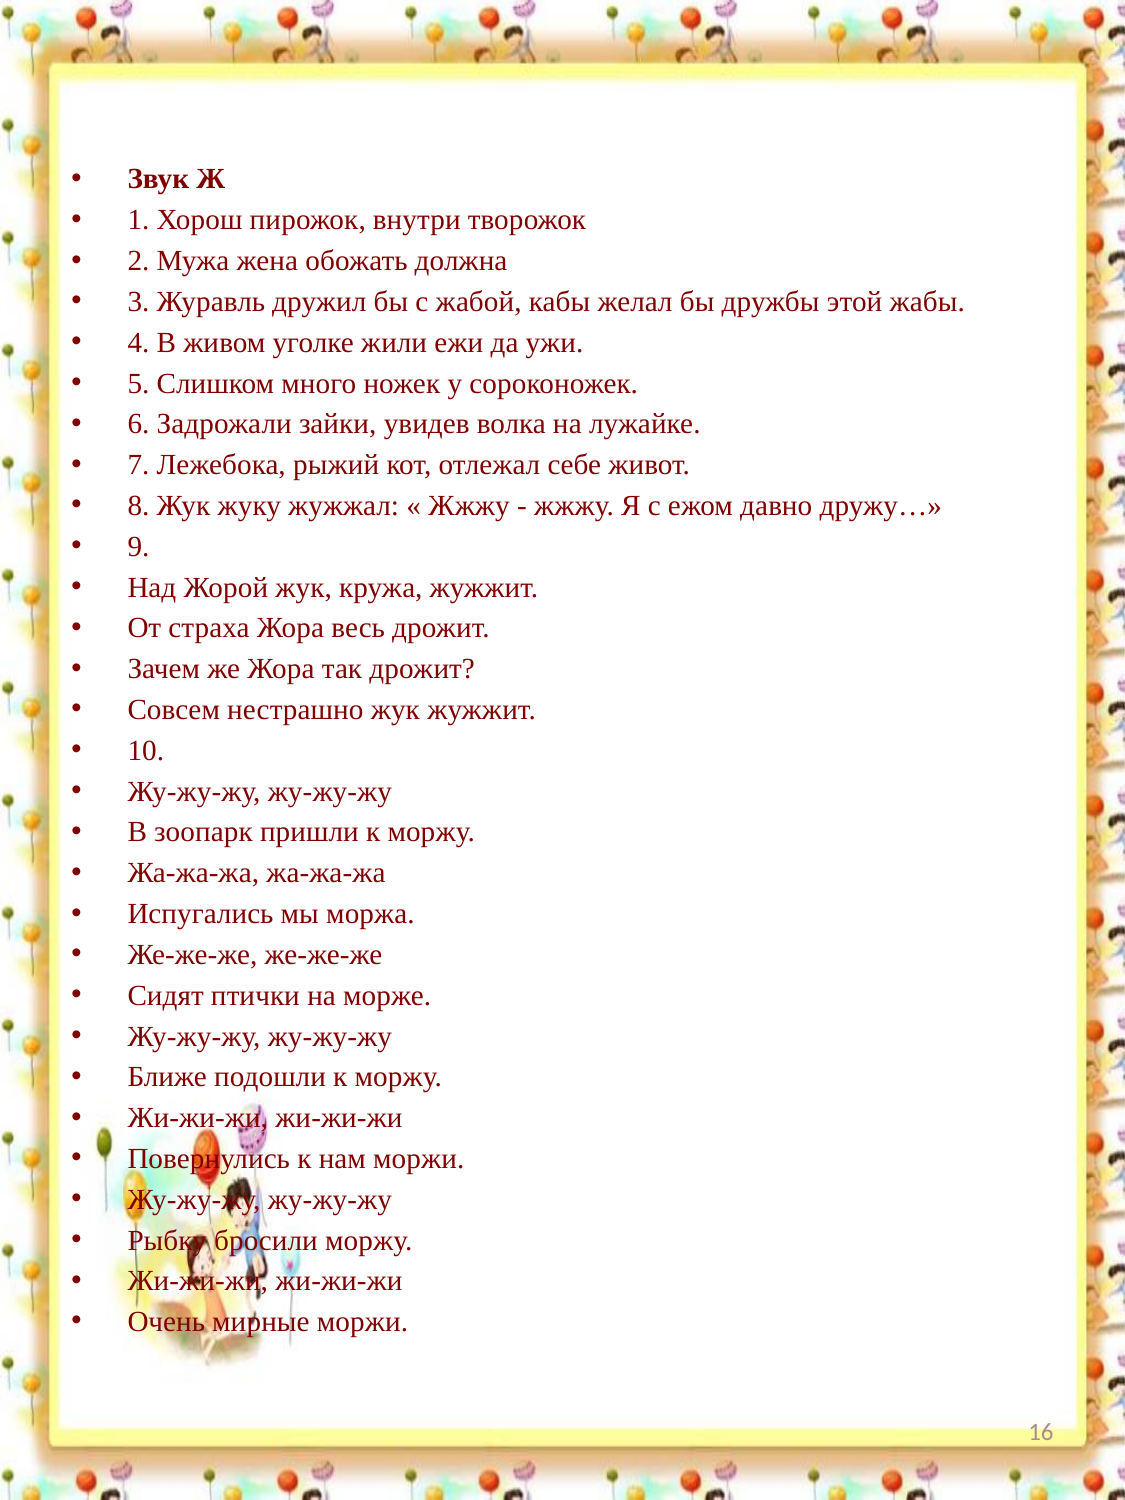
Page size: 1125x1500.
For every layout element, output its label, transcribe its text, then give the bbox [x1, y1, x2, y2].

slide_number 16 [806, 1390, 1069, 1471]
picture [0, 0, 1125, 1500]
list Звук Ж 1. Хорош пирожок, внутри творожок 2. Мужа жена обожать должна 3. Журавль дружил бы с жабой, кабы желал бы дружбы этой жабы. 4. В живом уголке жили ежи да ужи. 5. Слишком много ножек у сороконожек. 6. Задрожали зайки, увидев волка на лужайке. 7. Лежебока, рыжий кот, отлежал себе живот. 8. Жук жуку жужжал: « Жжжу - жжжу. Я с ежом давно дружу…» 9. Над Жорой жук, кружа, жужжит. От страха Жора весь дрожит. Зачем же Жора так дрожит? Совсем нестрашно жук жужжит. 10. Жу-жу-жу, жу-жу-жу В зоопарк пришли к моржу. Жа-жа-жа, жа-жа-жа Испугались мы моржа. Же-же-же, же-же-же Сидят птички на морже. Жу-жу-жу, жу-жу-жу Ближе подошли к моржу. Жи-жи-жи, жи-жи-жи Повернулись к нам моржи. Жу-жу-жу, жу-жу-жу Рыбку бросили моржу. Жи-жи-жи, жи-жи-жи Очень мирные моржи. [56, 152, 1069, 1384]
